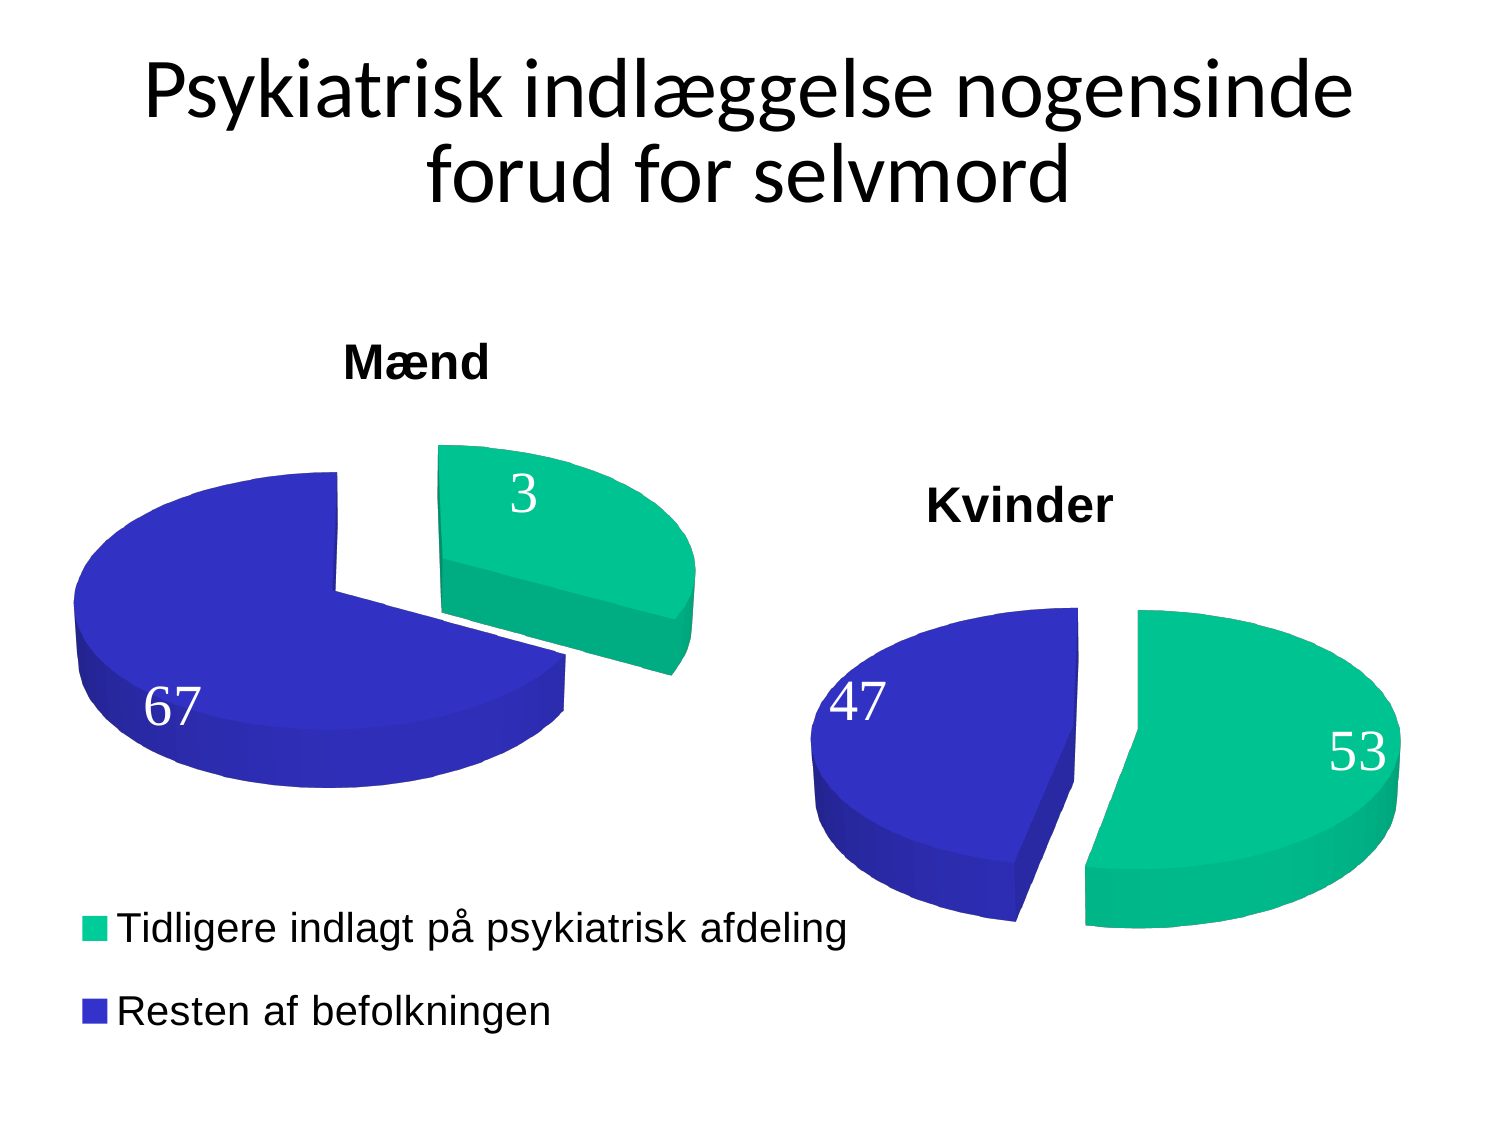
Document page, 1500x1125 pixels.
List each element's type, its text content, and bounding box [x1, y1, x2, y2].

chart [17, 255, 1500, 1125]
title Psykiatrisk indlæggelse nogensinde forud for selvmord [75, 45, 1425, 233]
